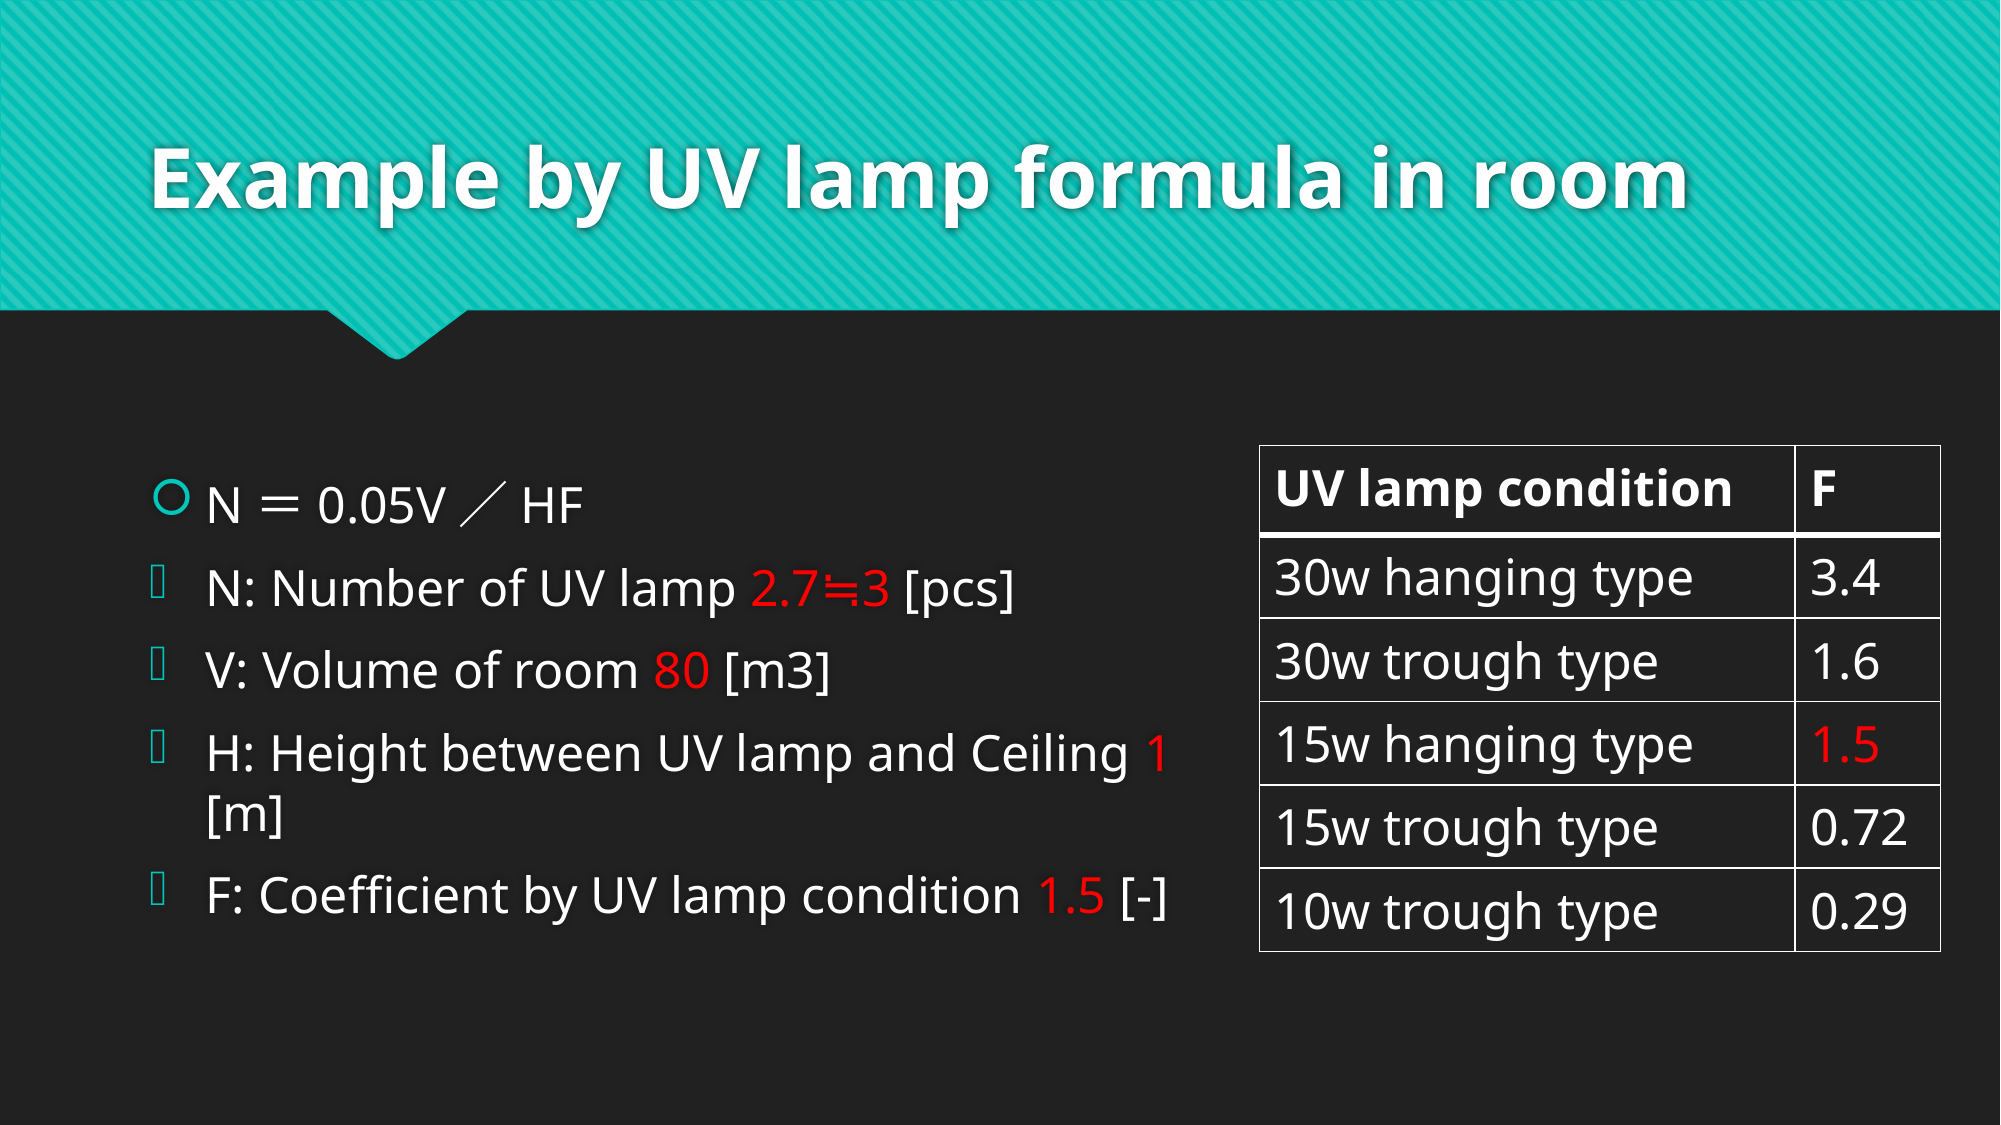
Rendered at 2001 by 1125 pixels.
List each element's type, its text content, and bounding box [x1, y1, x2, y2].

title Example by UV lamp formula in room [132, 73, 1868, 233]
table_cell 0.29 [1796, 869, 1940, 951]
table_header UV lamp condition [1260, 446, 1794, 532]
table_cell 10w trough type [1260, 869, 1794, 951]
table_cell 15w trough type [1260, 786, 1794, 867]
table_cell 3.4 [1796, 538, 1940, 617]
table_header F [1796, 446, 1940, 532]
table_cell 15w hanging type [1260, 702, 1794, 784]
table_cell 1.5 [1796, 702, 1940, 784]
list N＝0.05V／HF N: Number of UV lamp 2.7≒3 [pcs] V: Volume of room 80 [m3] H: Height between UV lamp and Ceiling 1 [m] F: Coefficient by UV lamp condition 1.5 [-] [134, 364, 1226, 1034]
table_cell 1.6 [1796, 619, 1940, 701]
table_cell 30w hanging type [1260, 538, 1794, 617]
table_cell 0.72 [1796, 786, 1940, 867]
table_cell 30w trough type [1260, 619, 1794, 701]
